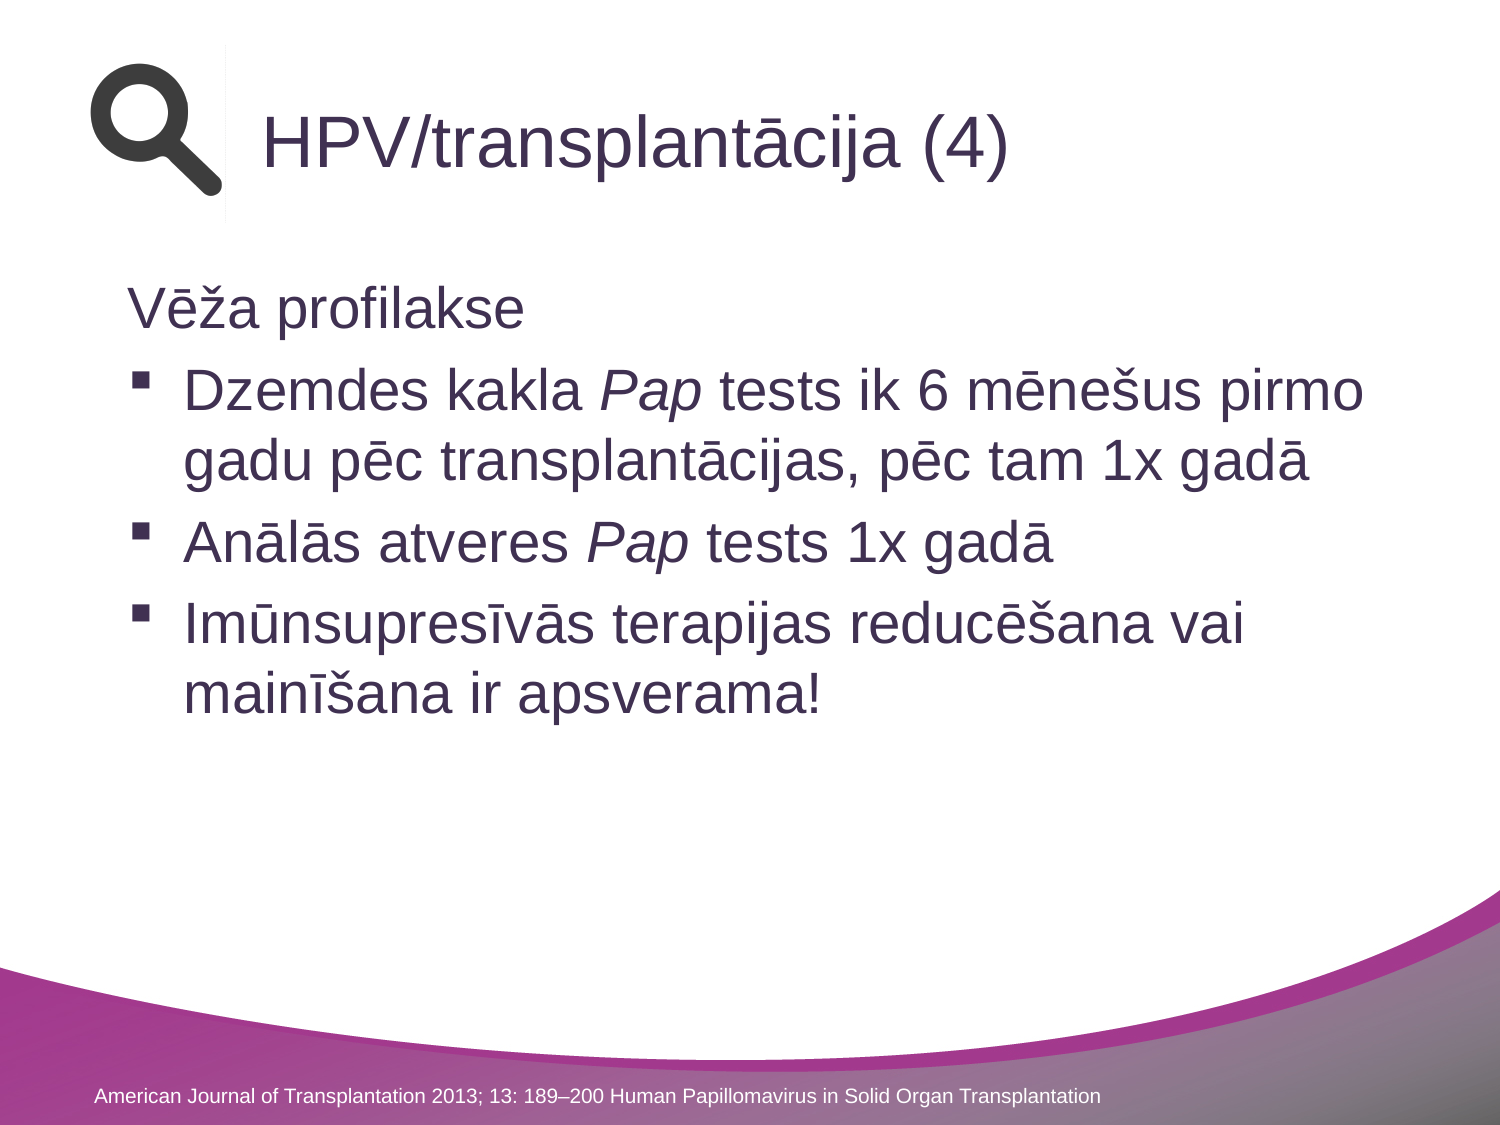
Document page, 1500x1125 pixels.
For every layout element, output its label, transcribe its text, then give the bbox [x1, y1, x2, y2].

picture [0, 0, 1500, 1125]
title HPV/transplantācija (4) [246, 45, 1425, 233]
footer American Journal of Transplantation 2013; 13: 189–200 Human Papillomavirus in Solid Organ Transplantation [0, 1065, 1196, 1125]
list Vēža profilakse Dzemdes kakla Pap tests ik 6 mēnešus pirmo gadu pēc transplantācijas, pēc tam 1x gadā Anālās atveres Pap tests 1x gadā Imūnsupresīvās terapijas reducēšana vai mainīšana ir apsverama! [112, 263, 1388, 825]
